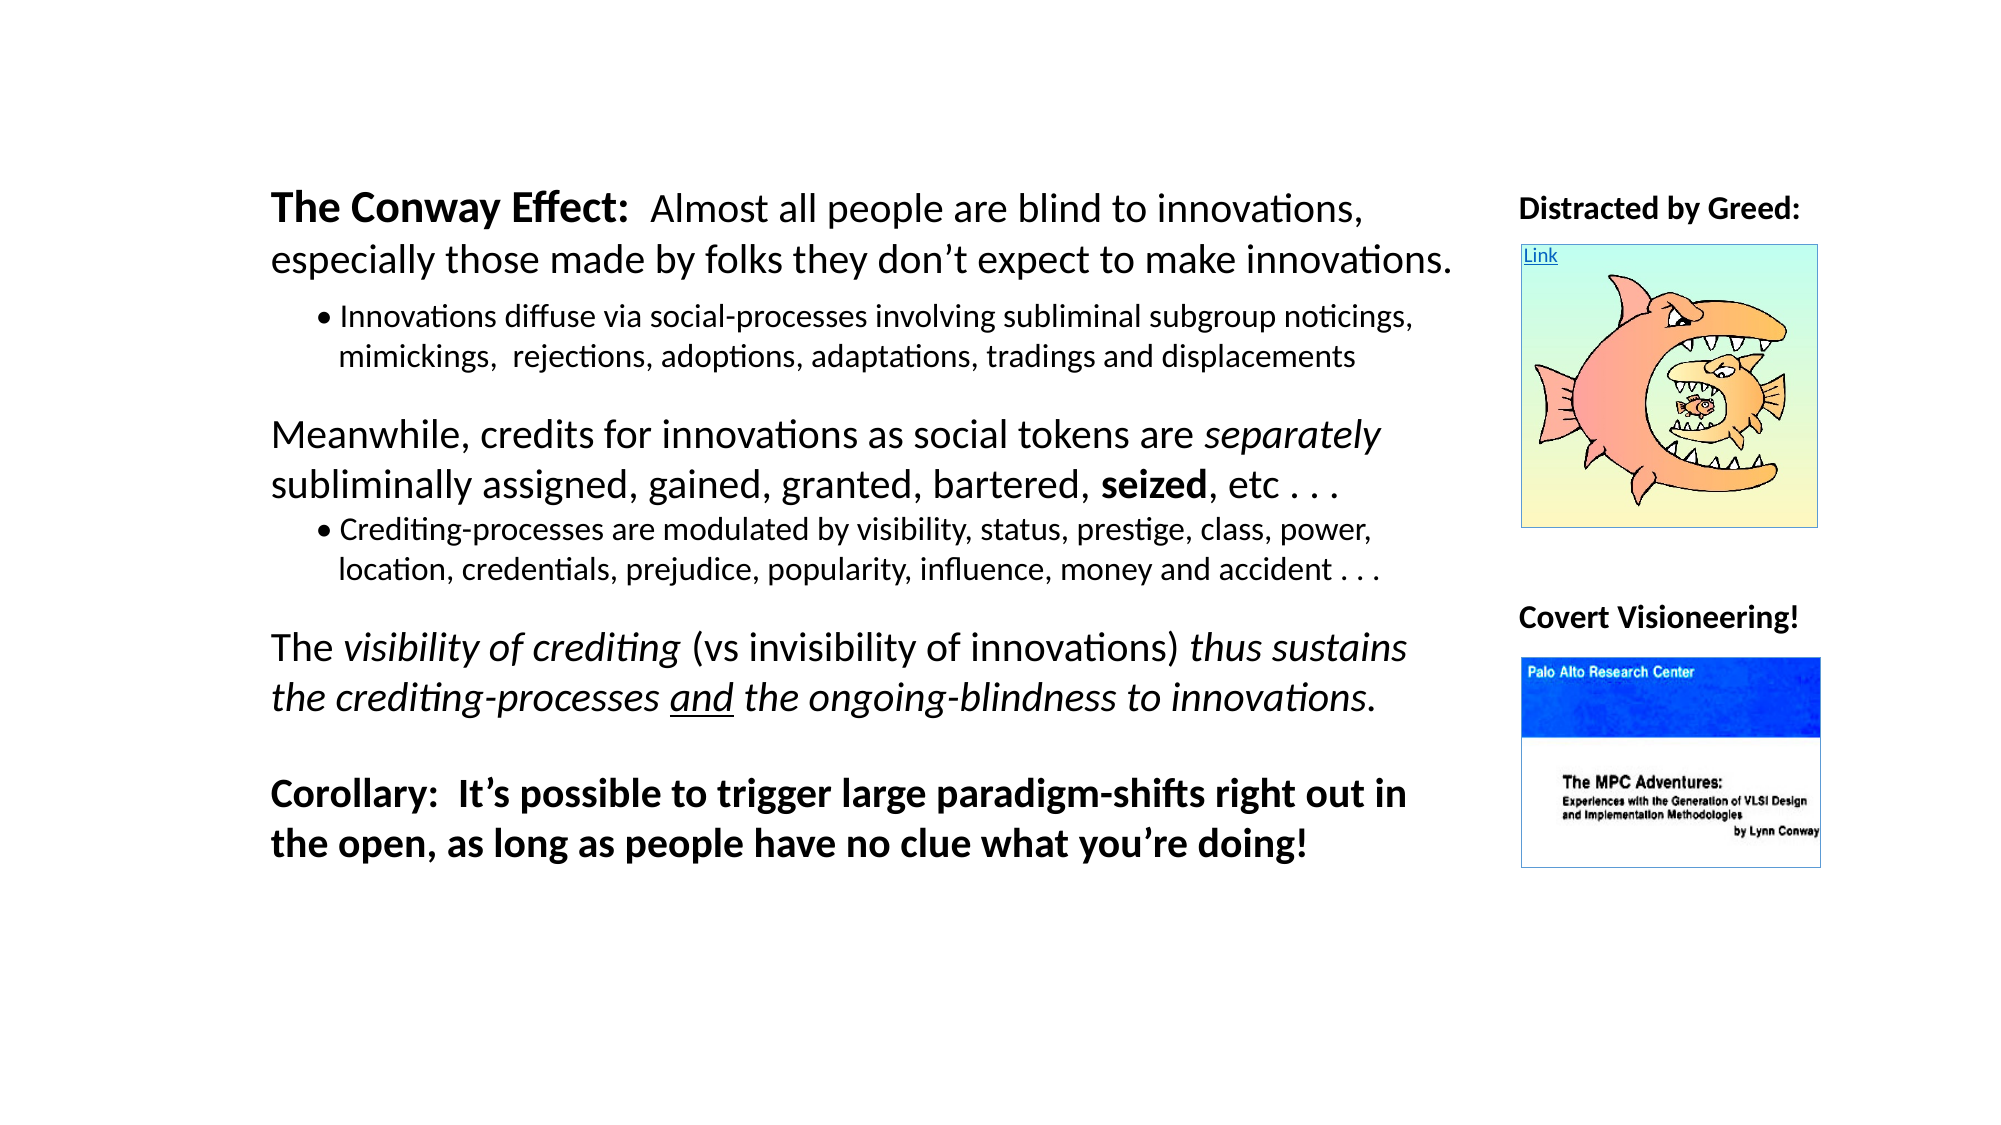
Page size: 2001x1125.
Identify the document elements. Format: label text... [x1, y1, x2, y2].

text_box The Conway Effect: Almost all people are blind to innovations, especially those made by folks they don’t expect to make innovations. • Innovations diffuse via social-processes involving subliminal subgroup noticings, mimickings, rejections, adoptions, adaptations, tradings and displacements Meanwhile, credits for innovations as social tokens are separately subliminally assigned, gained, granted, bartered, seized, etc . . . • Crediting-processes are modulated by visibility, status, prestige, class, power, location, credentials, prejudice, popularity, influence, money and accident . . . The visibility of crediting (vs invisibility of innovations) thus sustains the crediting-processes and the ongoing-blindness to innovations. Corollary: It’s possible to trigger large paradigm-shifts right out in the open, as long as people have no clue what you’re doing! [256, 169, 1625, 874]
text_box Link [1509, 234, 1577, 275]
picture [1521, 244, 1818, 528]
text_box Covert Visioneering! [1504, 588, 1816, 643]
text_box Distracted by Greed: [1504, 178, 1817, 234]
picture [1521, 657, 1820, 868]
